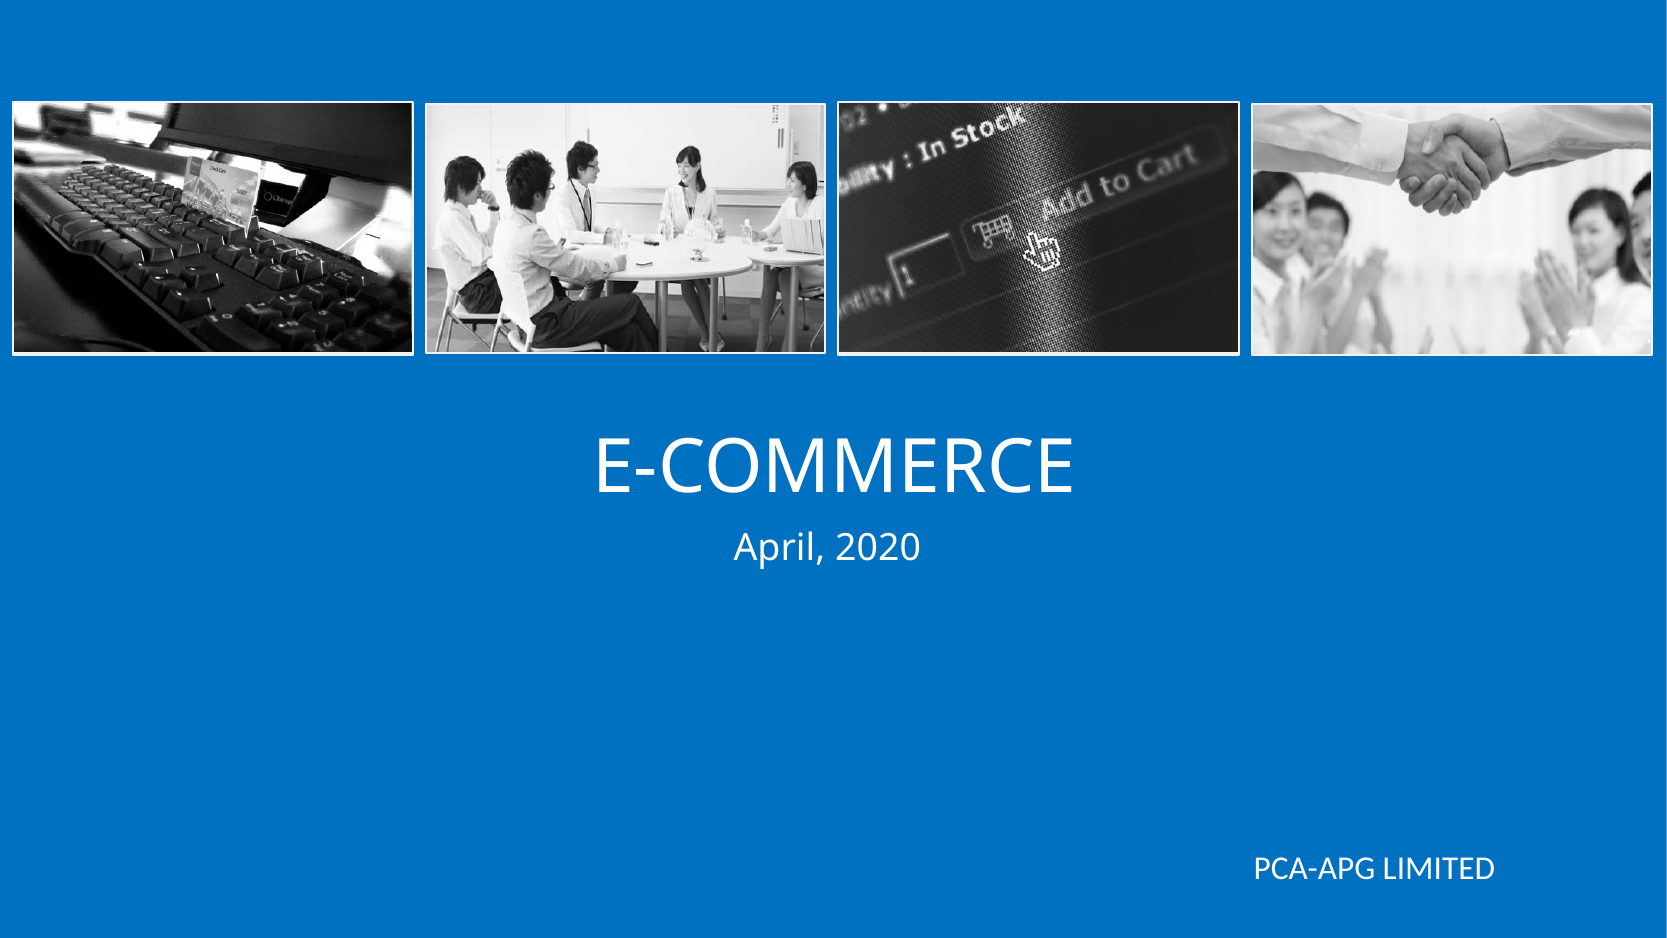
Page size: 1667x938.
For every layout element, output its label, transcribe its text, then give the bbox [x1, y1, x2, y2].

text_box E-COMMERCE [471, 409, 1198, 515]
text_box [13, 102, 1651, 354]
text_box April, 2020 [561, 515, 1094, 576]
text_box PCA-APG LIMITED [1199, 838, 1550, 894]
